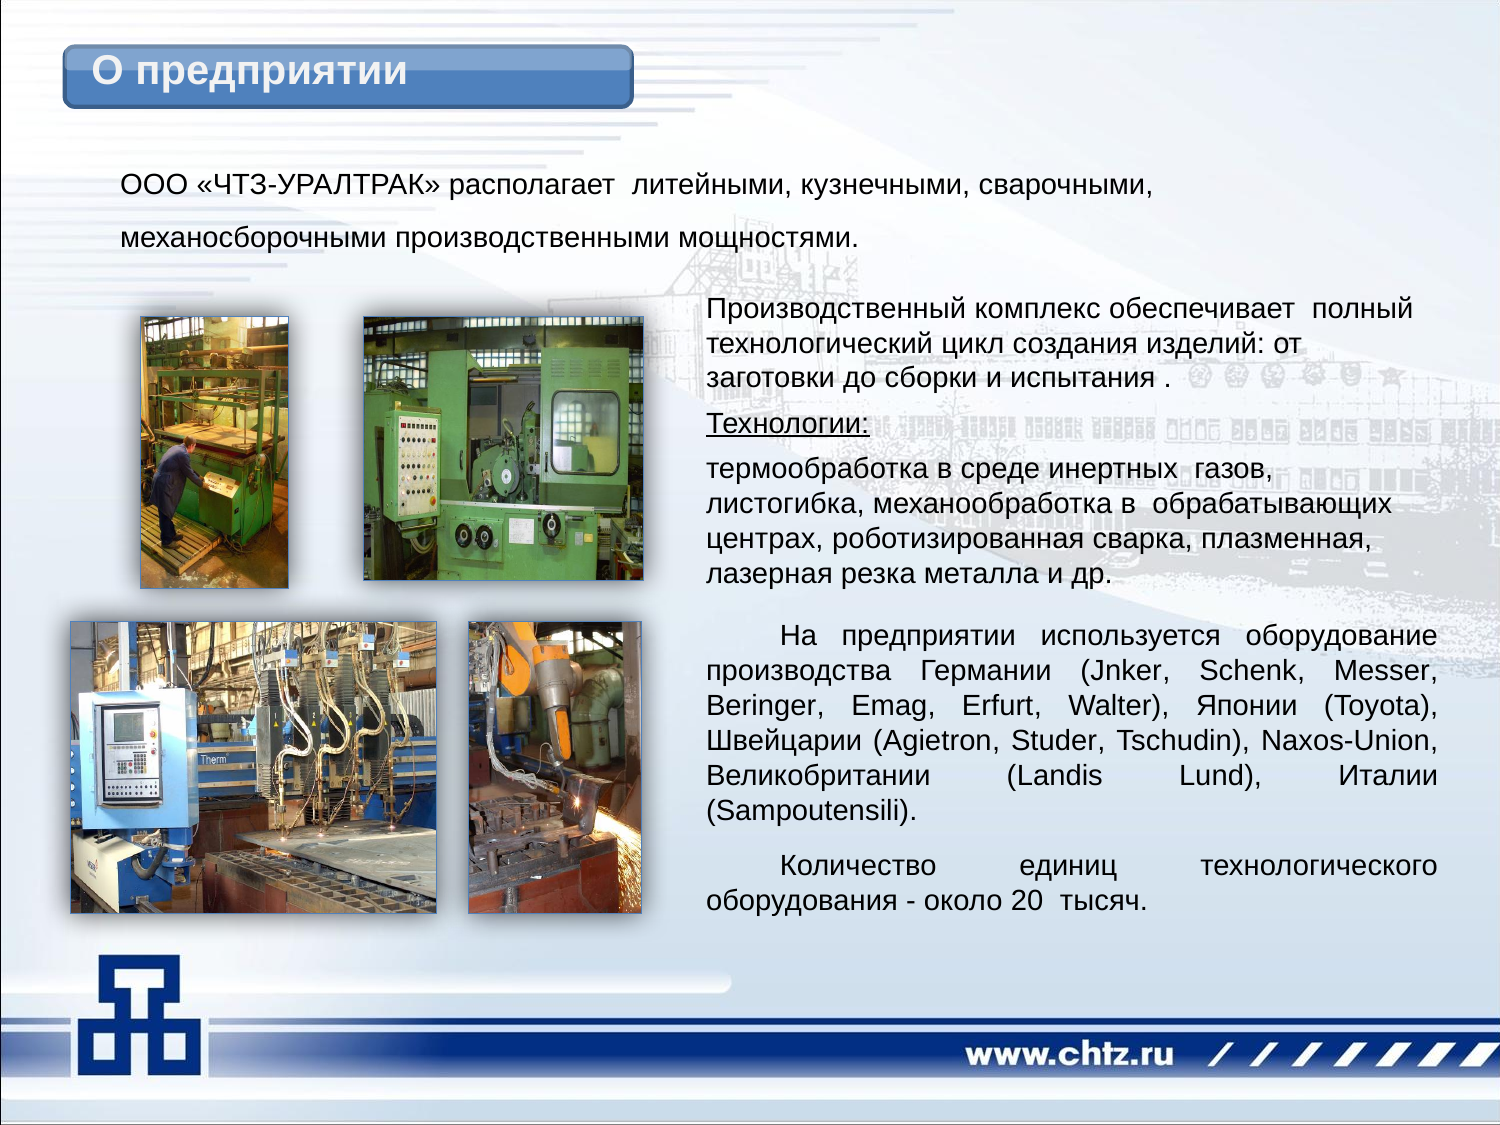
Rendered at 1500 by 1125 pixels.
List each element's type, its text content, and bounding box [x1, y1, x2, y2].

text_box ООО «ЧТЗ-УРАЛТРАК» располагает литейными, кузнечными, сварочными, механосборочными производственными мощностями. [105, 140, 1442, 261]
text_box На предприятии используется оборудование производства Германии (Jnker, Schenk, Messer, Beringer, Emag, Erfurt, Walter), Японии (Toyota), Швейцарии (Agietron, Studer, Tschudin), Naxos-Union, Великобритании (Landis Lund), Италии (Sampoutensili). Количество единиц технологического оборудования - около 20 тысяч. [691, 609, 1453, 924]
picture [0, 0, 1500, 1125]
text_box О предприятии [76, 35, 521, 101]
text_box [62, 40, 76, 73]
text_box [62, 68, 634, 109]
text_box [521, 40, 634, 73]
text_box Производственный комплекс обеспечивает полный технологический цикл создания изделий: от заготовки до сборки и испытания . Технологии: термообработка в среде инертных газов, листогибка, механообработка в обрабатывающих центрах, роботизированная сварка, плазменная, лазерная резка металла и др. [691, 281, 1453, 609]
